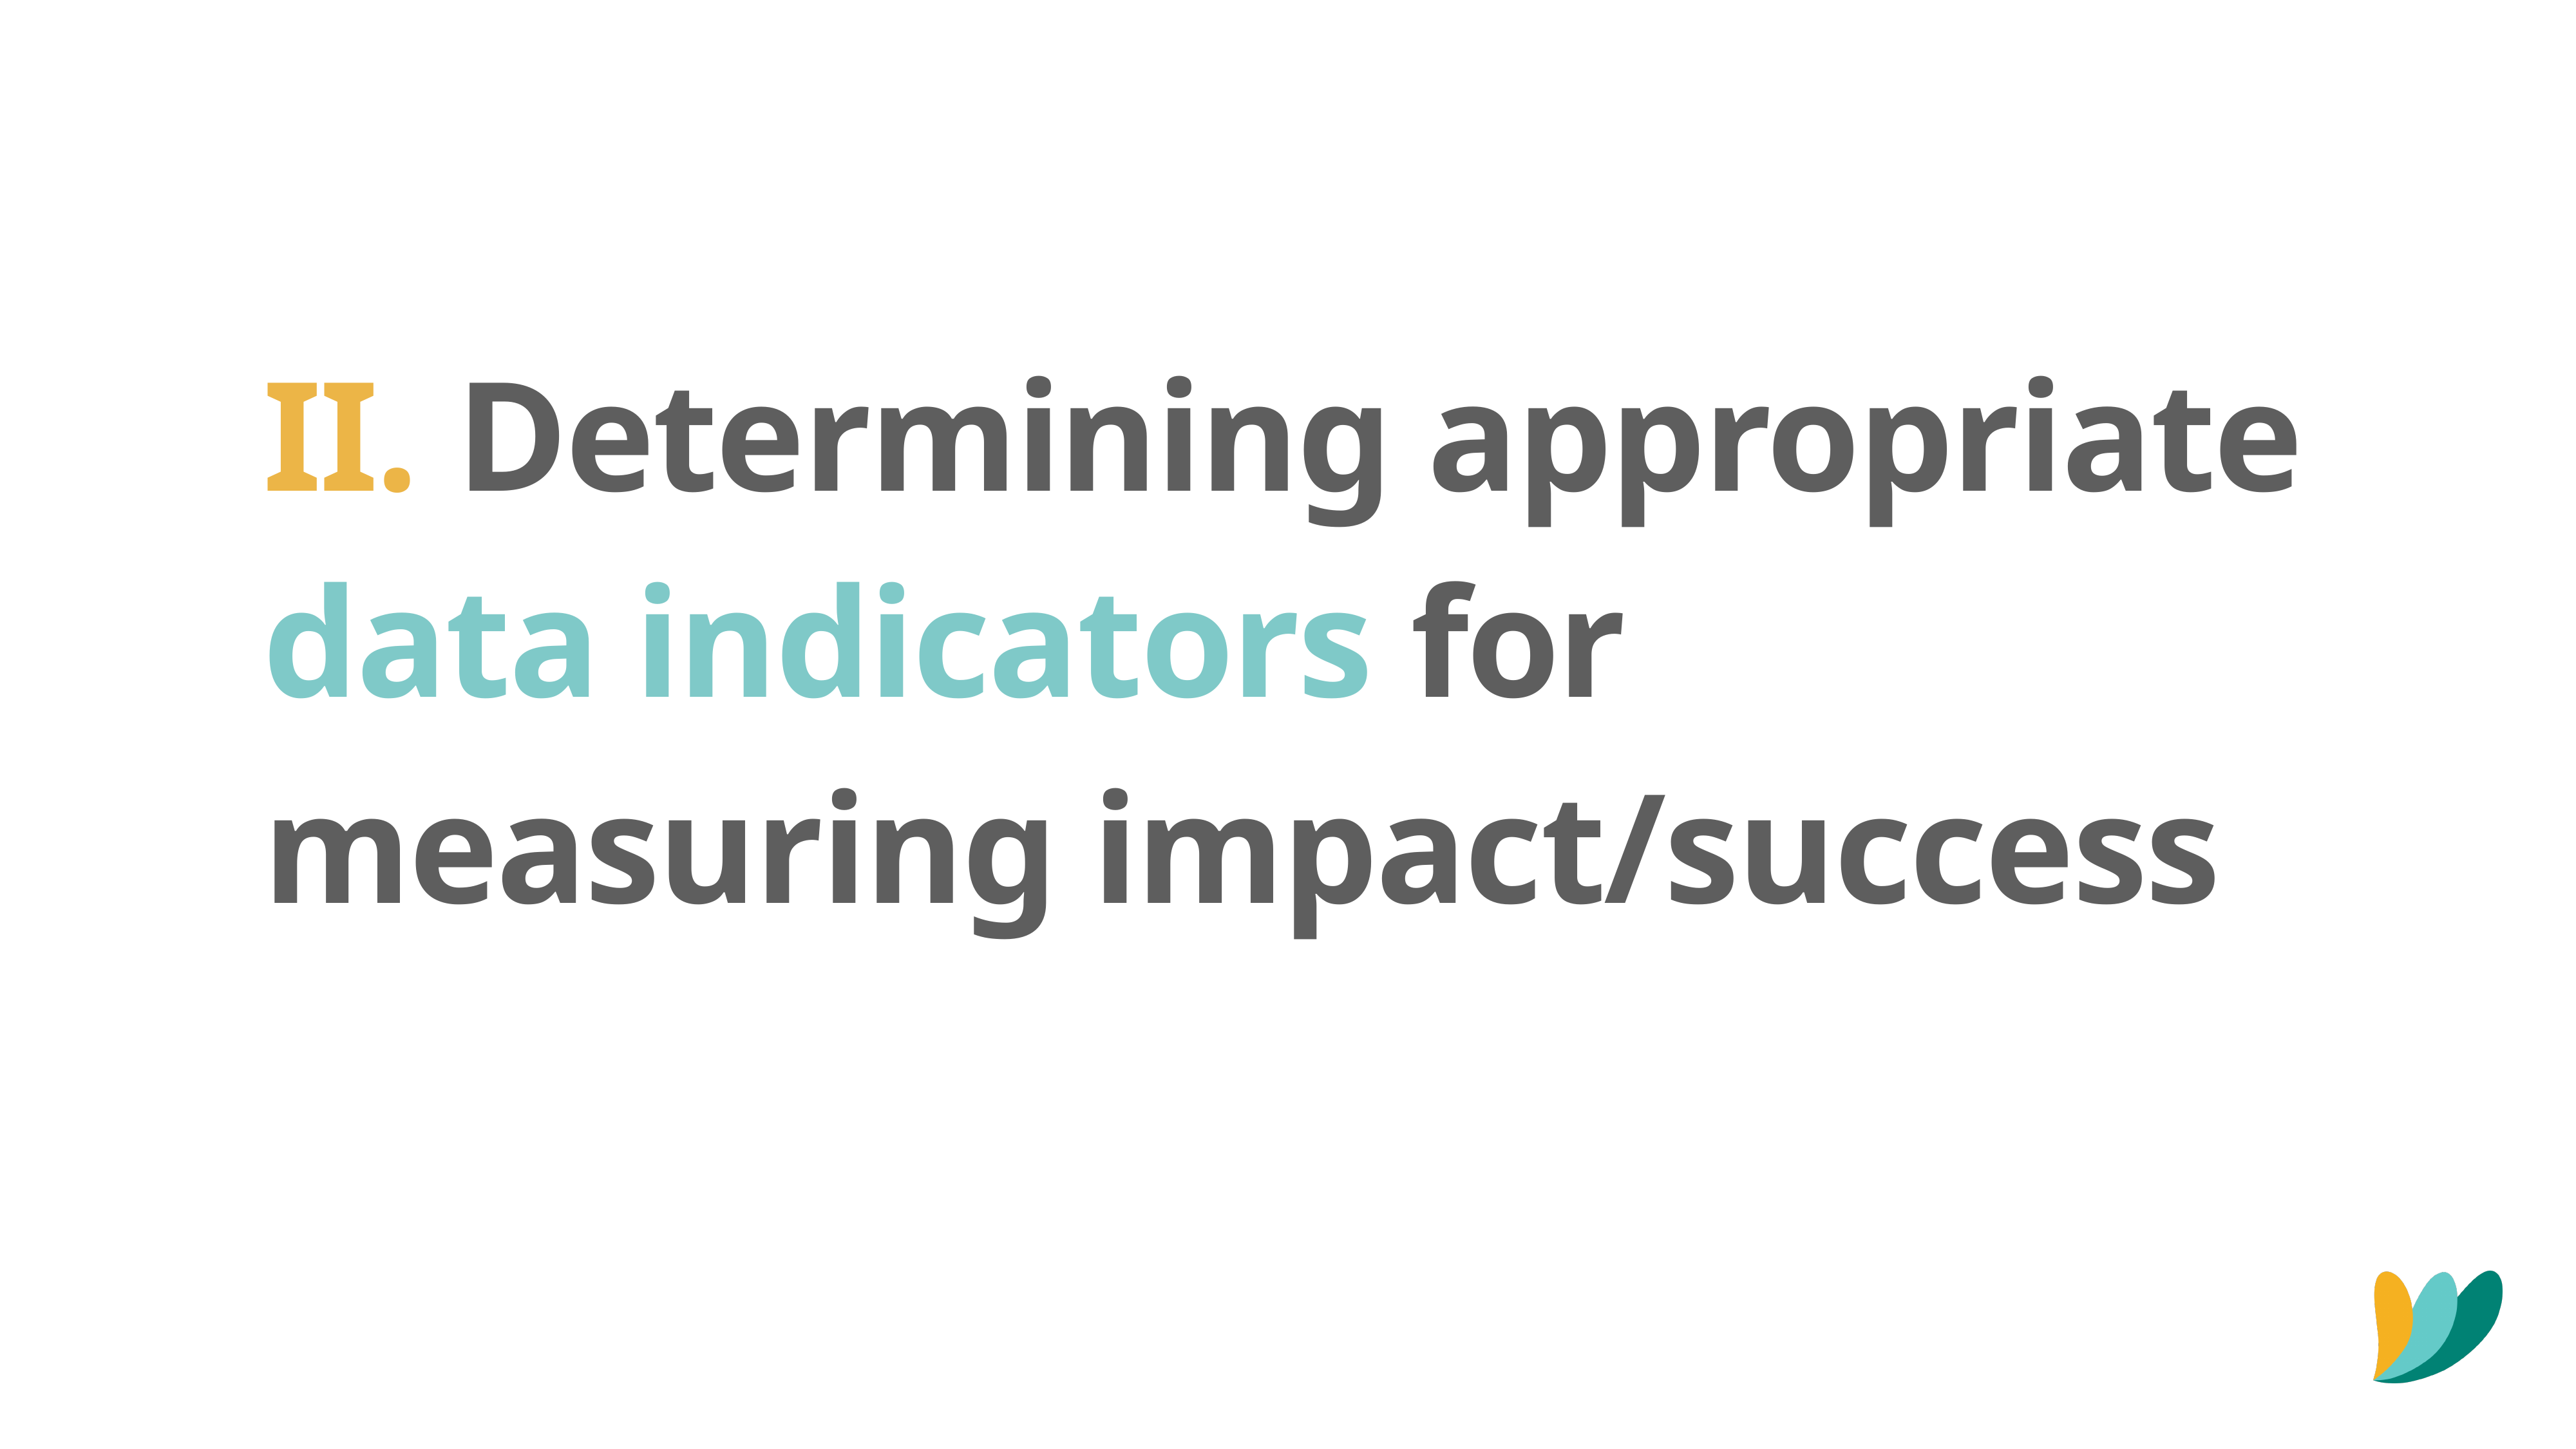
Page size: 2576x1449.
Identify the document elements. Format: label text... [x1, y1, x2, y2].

title II. Determining appropriate data indicators for measuring impact/success [232, 316, 2344, 1133]
picture [2373, 1271, 2503, 1383]
